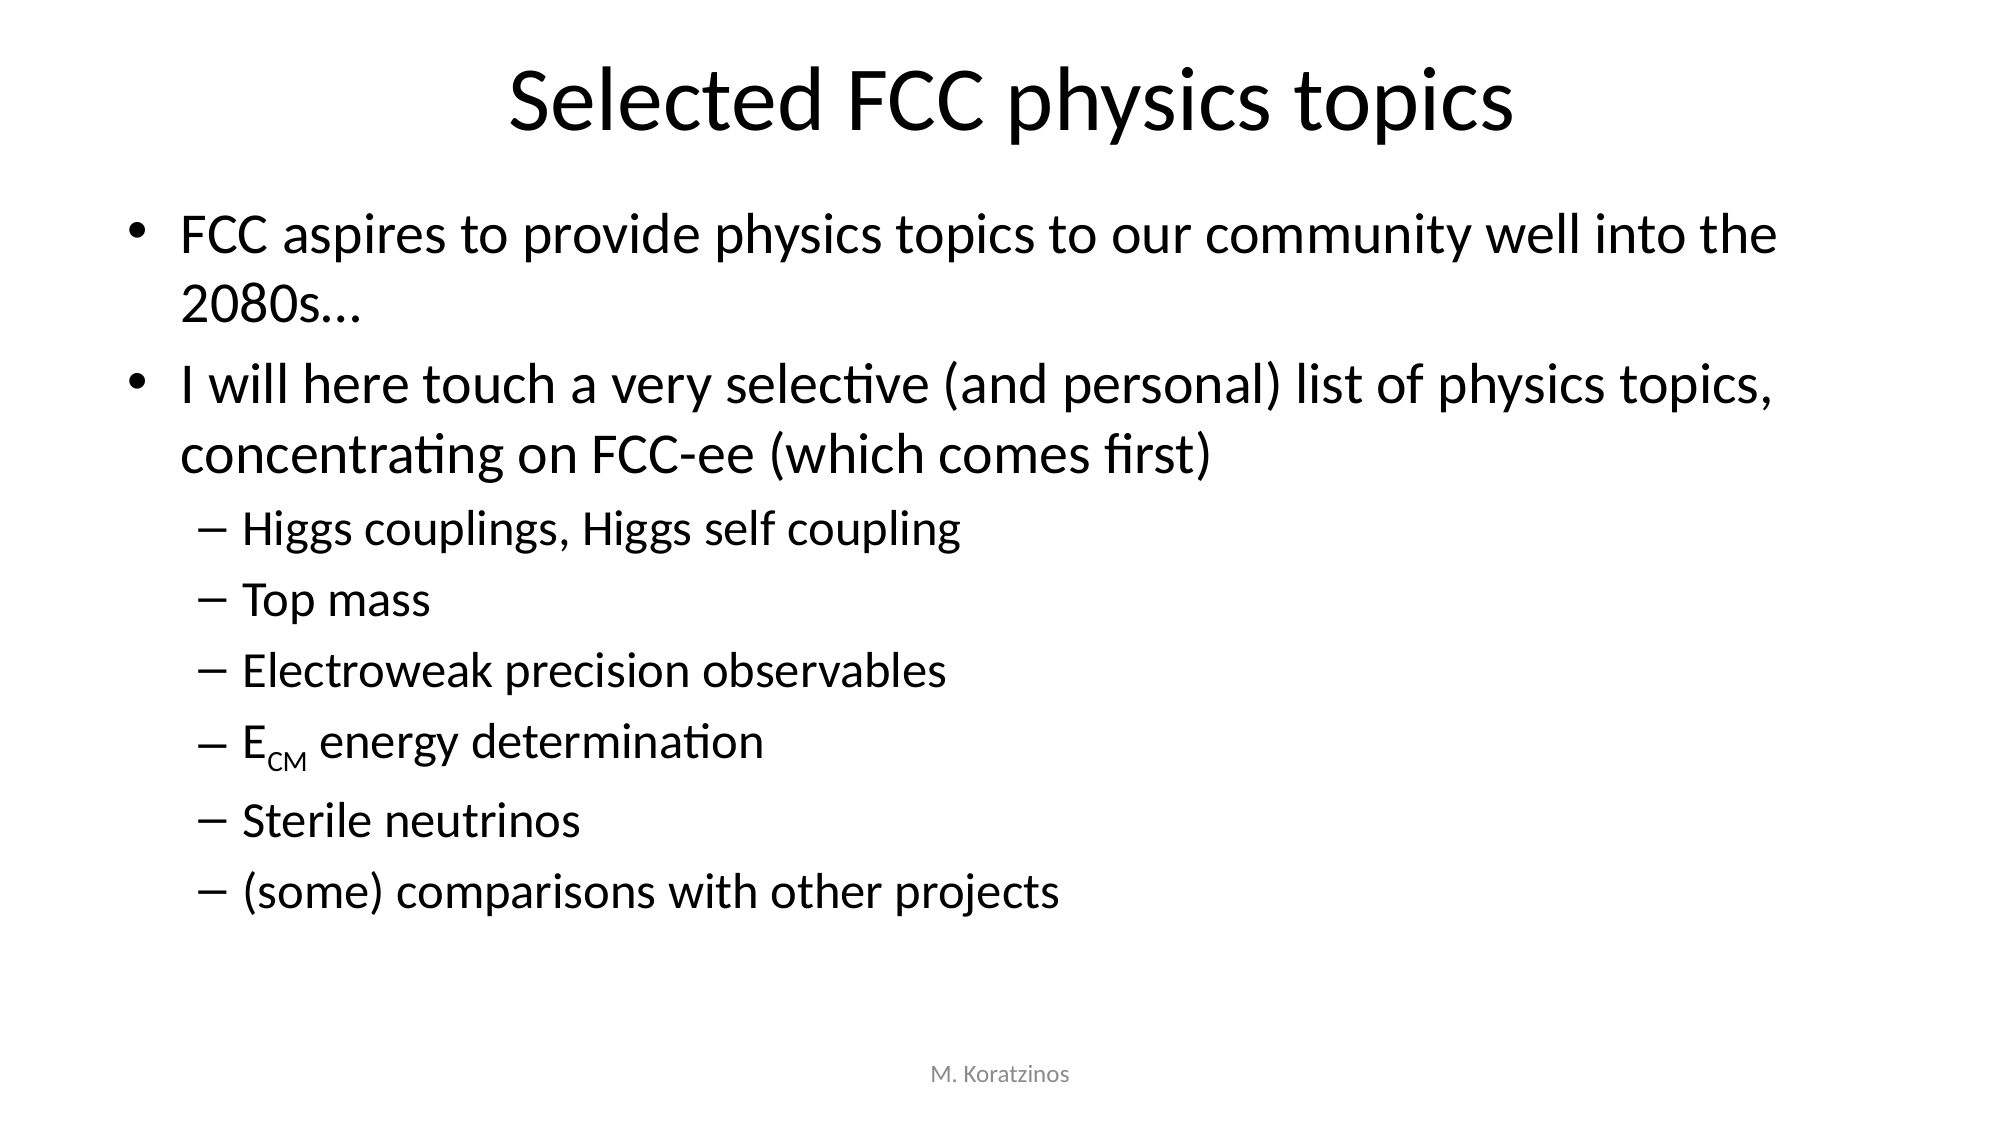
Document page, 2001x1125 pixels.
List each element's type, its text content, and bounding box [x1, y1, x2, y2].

title Selected FCC physics topics [112, 0, 1913, 187]
footer M. Koratzinos [683, 1042, 1317, 1103]
list FCC aspires to provide physics topics to our community well into the 2080s… I will here touch a very selective (and personal) list of physics topics, concentrating on FCC-ee (which comes first) Higgs couplings, Higgs self coupling Top mass Electroweak precision observables ECM energy determination Sterile neutrinos (some) comparisons with other projects [112, 187, 1913, 930]
